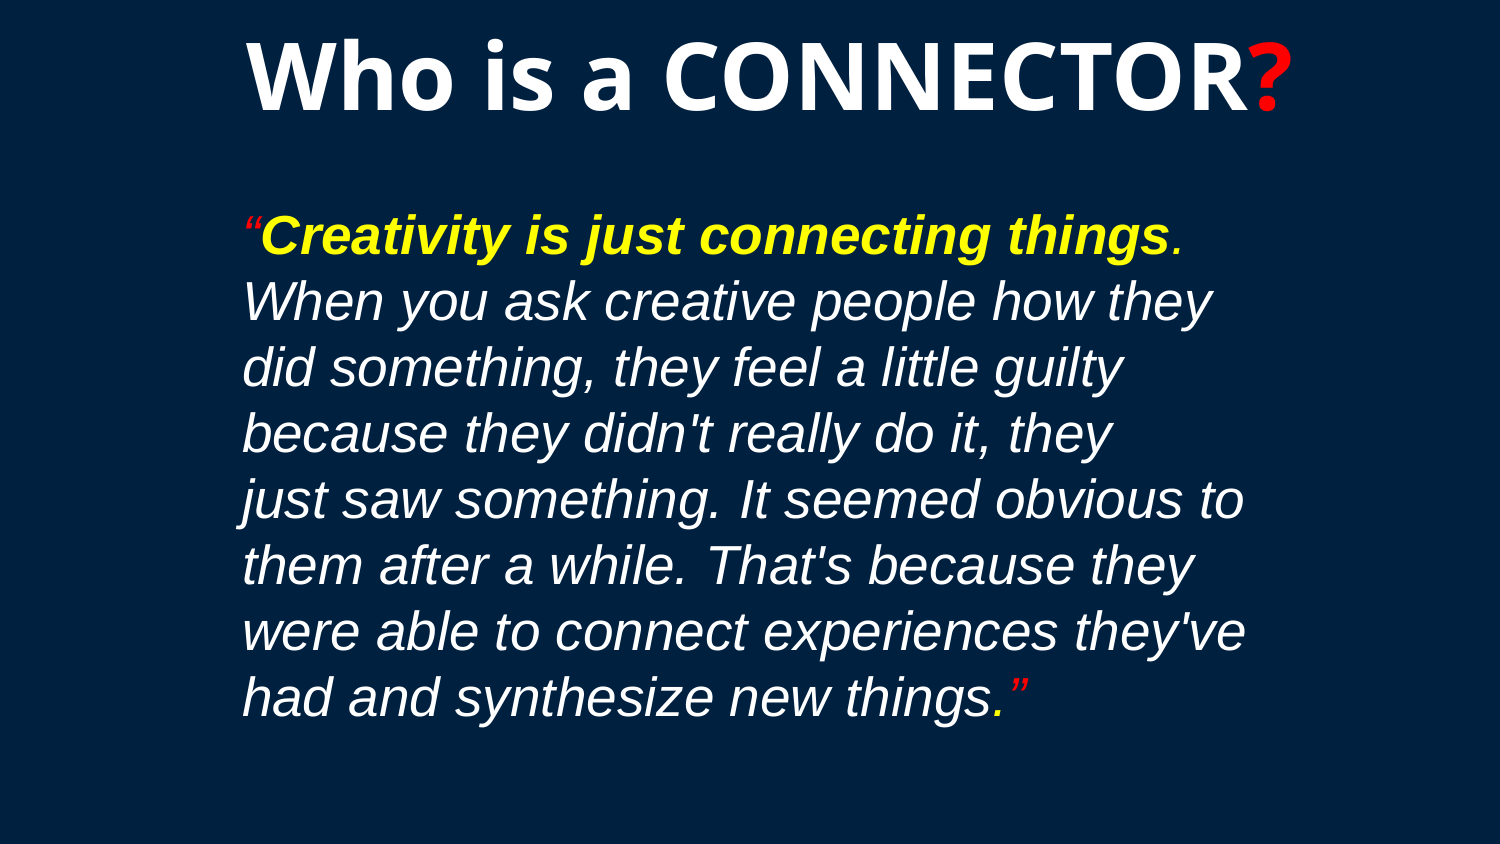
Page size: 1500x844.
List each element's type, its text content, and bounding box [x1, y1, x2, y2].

title Who is a CONNECTOR? [128, 8, 1412, 201]
list “Creativity is just connecting things. When you ask creative people how they did something, they feel a little guilty because they didn't really do it, they just saw something. It seemed obvious to them after a while. That's because they were able to connect experiences they've had and synthesize new things.” [227, 191, 1313, 740]
